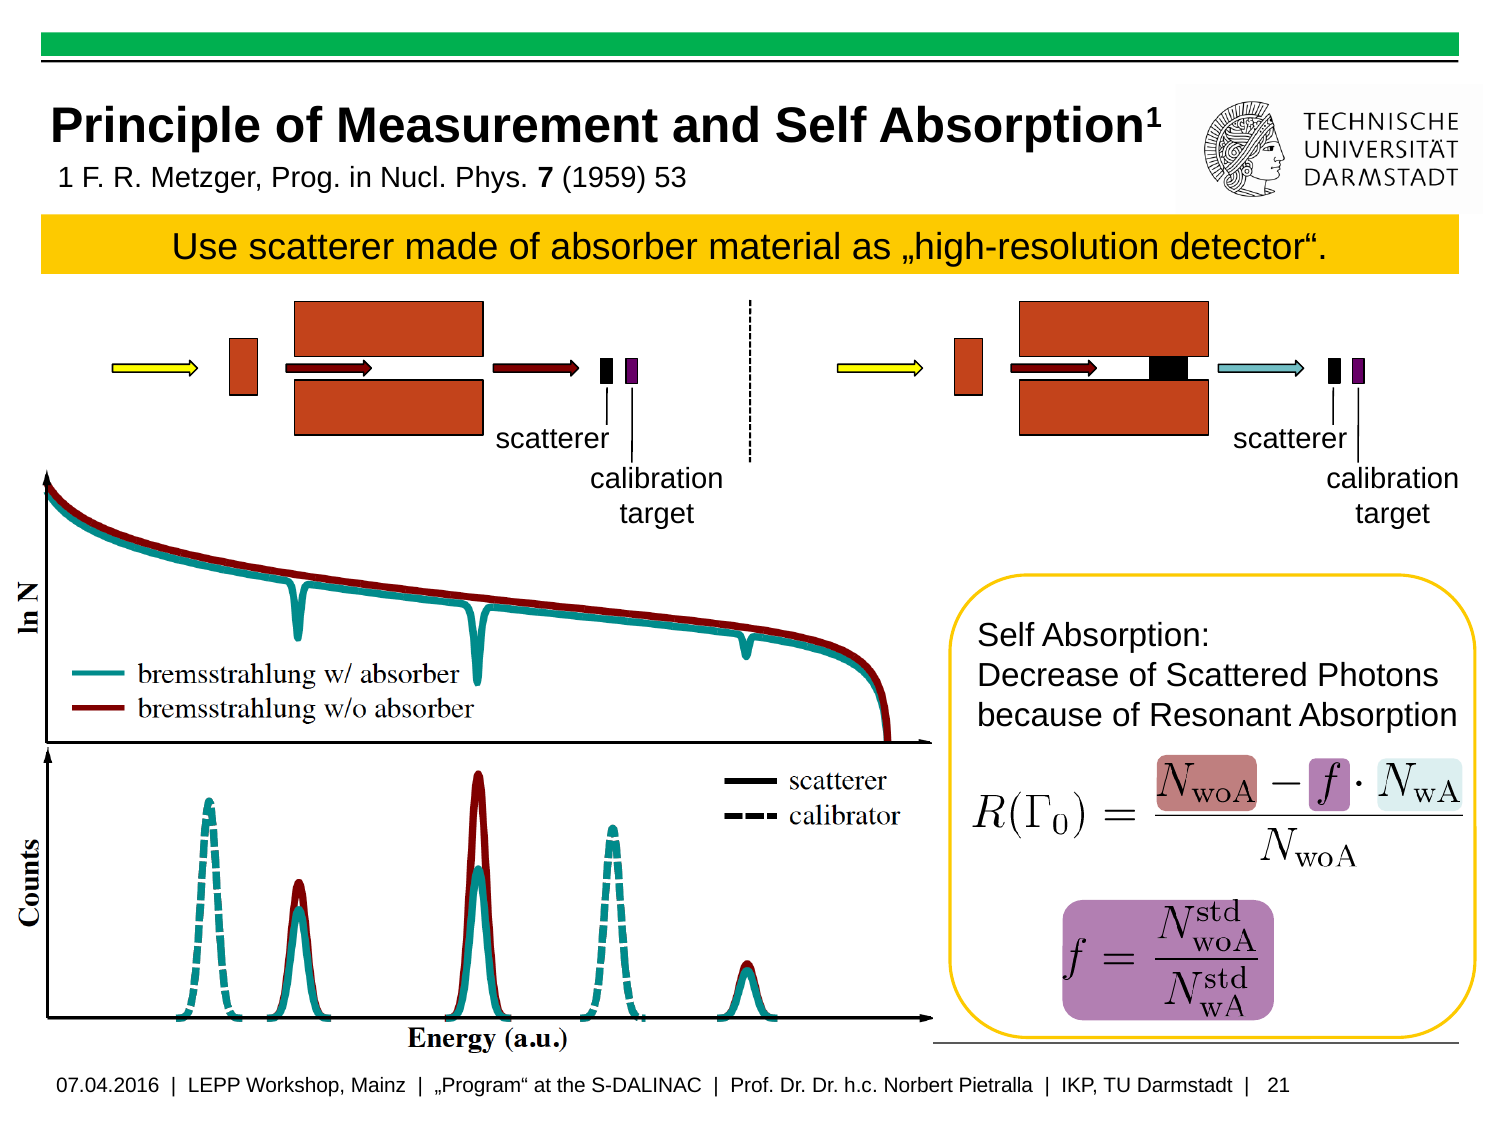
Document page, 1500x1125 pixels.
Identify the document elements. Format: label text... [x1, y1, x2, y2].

text_box Use scatterer made of absorber material as „high-resolution detector“. [41, 214, 1459, 274]
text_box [1310, 358, 1476, 538]
picture [1062, 899, 1258, 1017]
picture [11, 468, 933, 1063]
picture [971, 762, 1463, 867]
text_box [574, 358, 740, 538]
text_box 1 F. R. Metzger, Prog. in Nucl. Phys. 7 (1959) 53 [42, 151, 703, 201]
text_box scatterer [1218, 443, 1305, 463]
title Principle of Measurement and Self Absorption1 [49, 54, 1201, 191]
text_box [837, 301, 1304, 436]
picture [1175, 84, 1483, 214]
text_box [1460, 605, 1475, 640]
text_box [949, 574, 1475, 1038]
text_box scatterer [480, 444, 569, 462]
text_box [112, 301, 579, 436]
